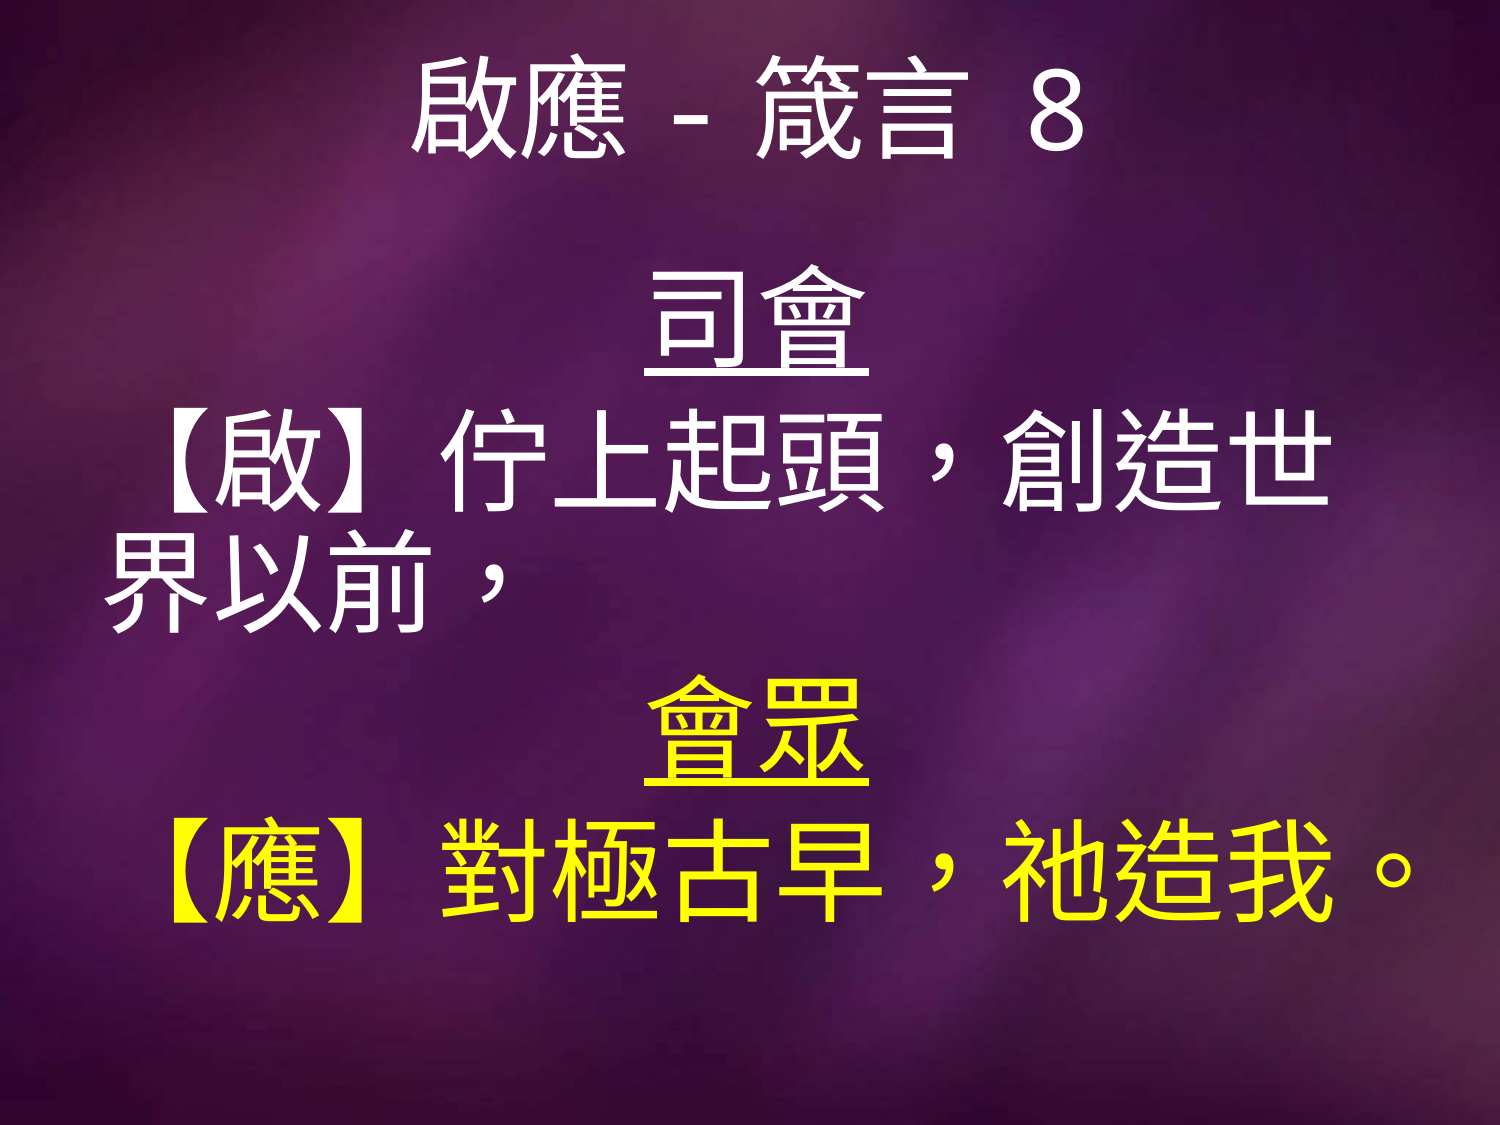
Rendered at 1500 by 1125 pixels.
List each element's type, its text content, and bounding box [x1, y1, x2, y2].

picture [0, 0, 1500, 1125]
list 司會 【啟】佇上起頭，創造世界以前， 會眾 【應】對極古早，祂造我。 [99, 262, 1413, 958]
title 啟應-箴言 8 [62, 37, 1438, 174]
